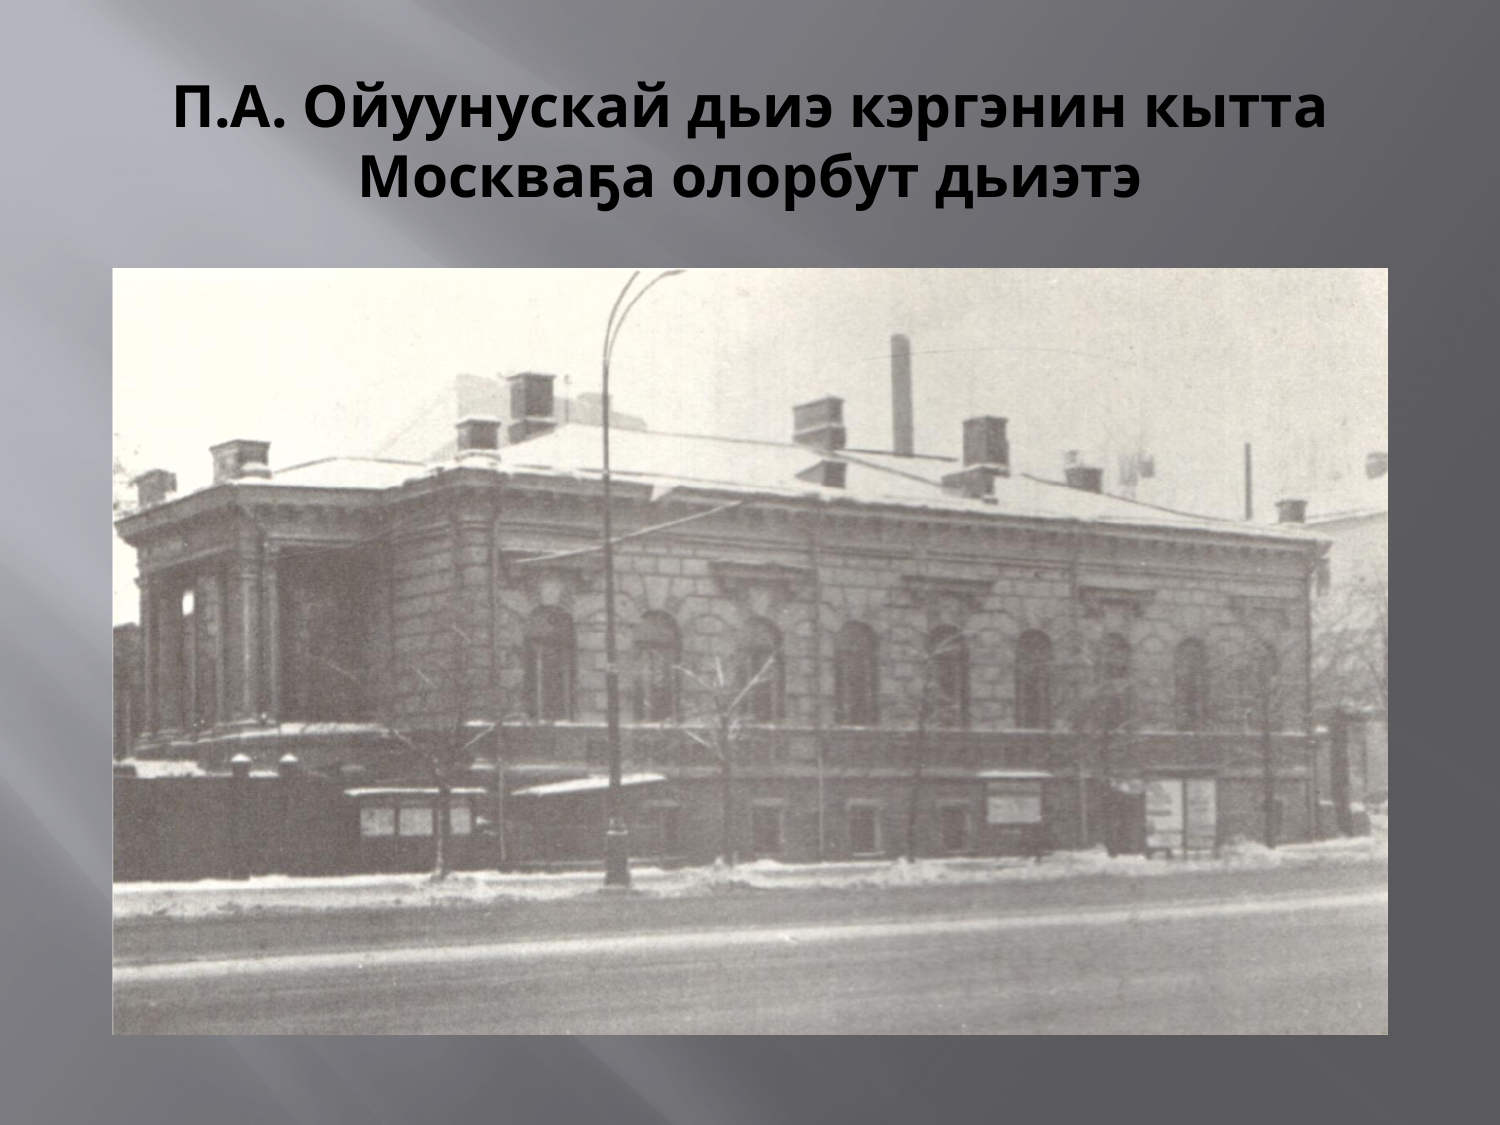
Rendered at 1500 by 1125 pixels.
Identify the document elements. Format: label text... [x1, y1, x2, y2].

title П.А. Ойуунускай дьиэ кэргэнин кытта Москваҕа олорбут дьиэтэ [75, 45, 1425, 233]
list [111, 266, 1389, 1036]
